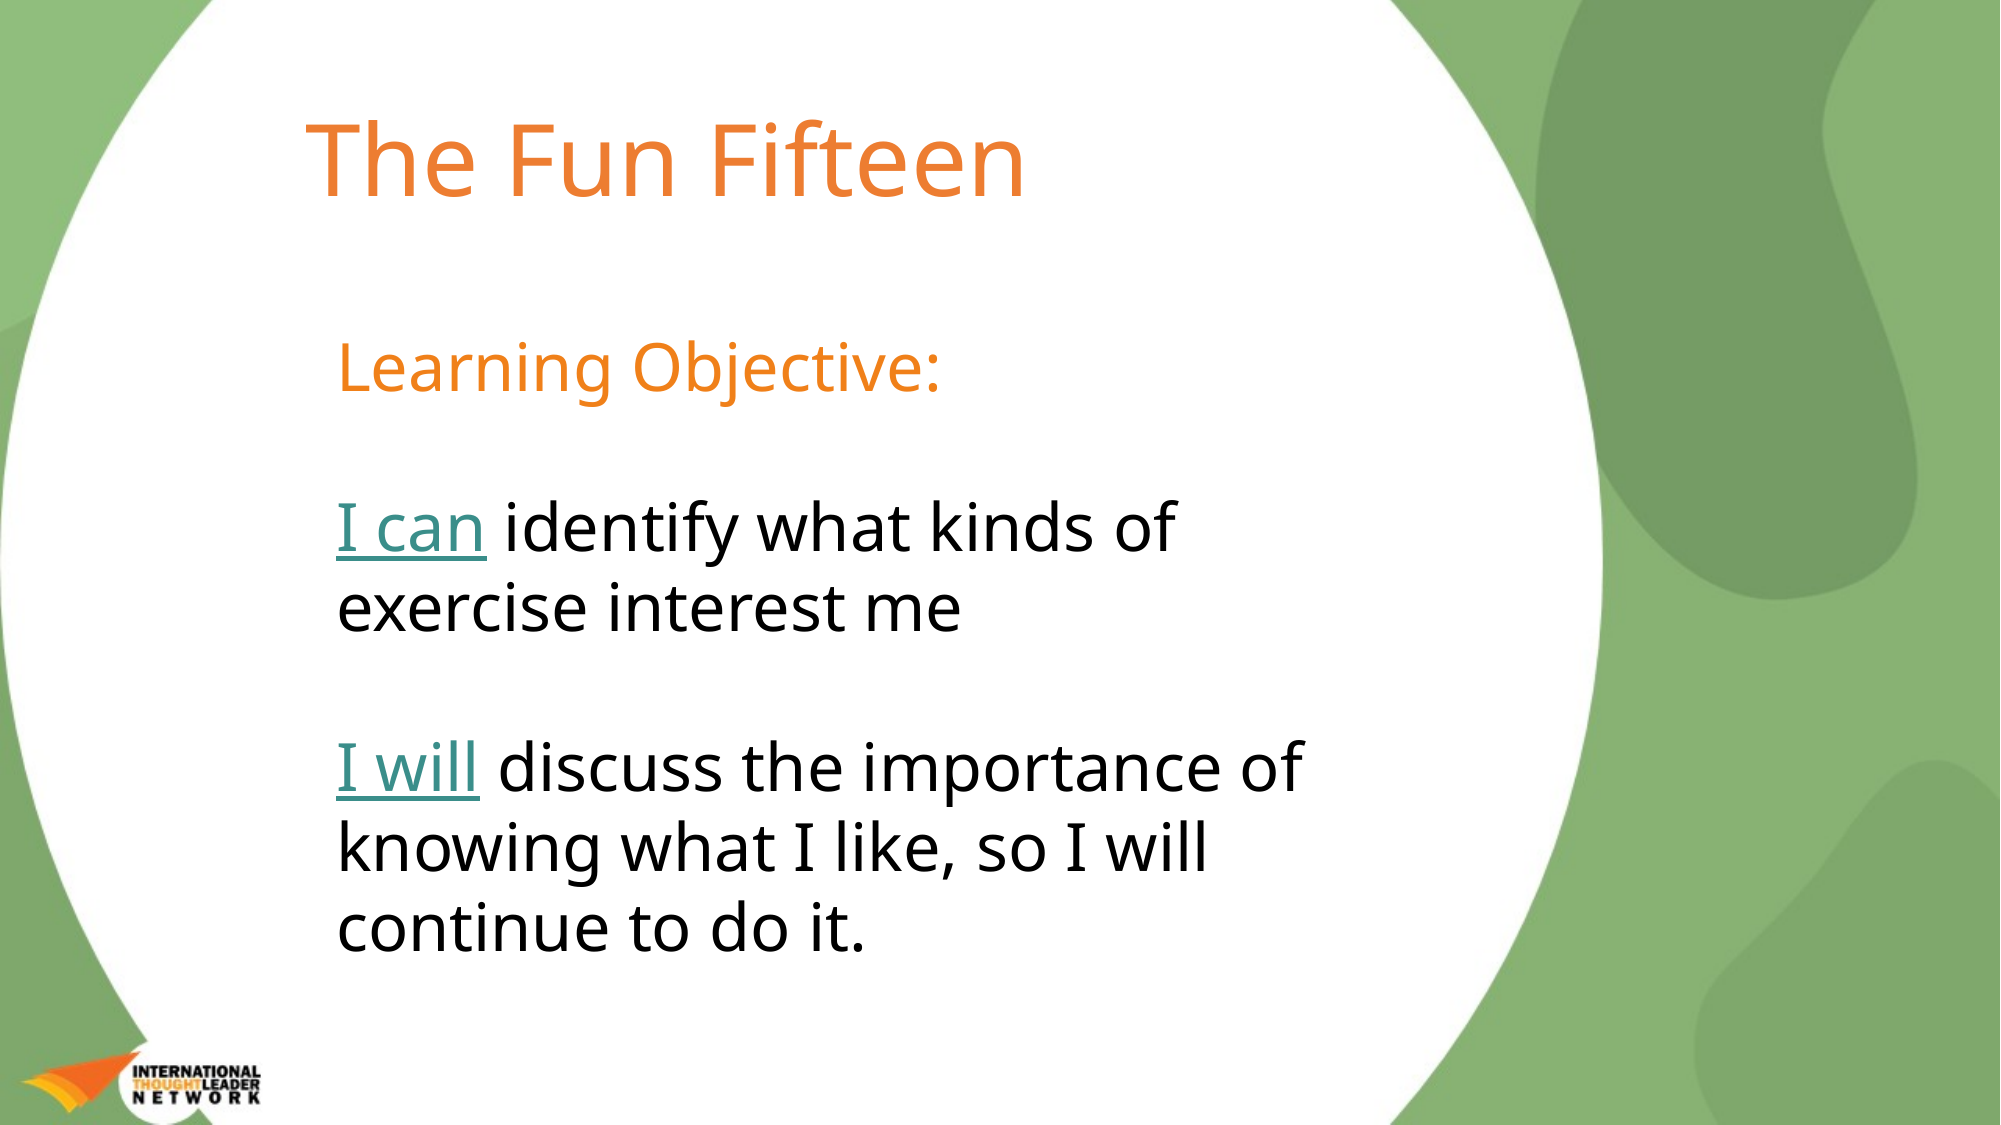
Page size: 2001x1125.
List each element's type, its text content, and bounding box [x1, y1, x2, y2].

text_box Learning Objective: I can identify what kinds of exercise interest me I will discuss the importance of knowing what I like, so I will continue to do it. [321, 317, 1321, 972]
text_box The Fun Fifteen [290, 89, 1352, 224]
picture [0, 0, 2000, 1125]
